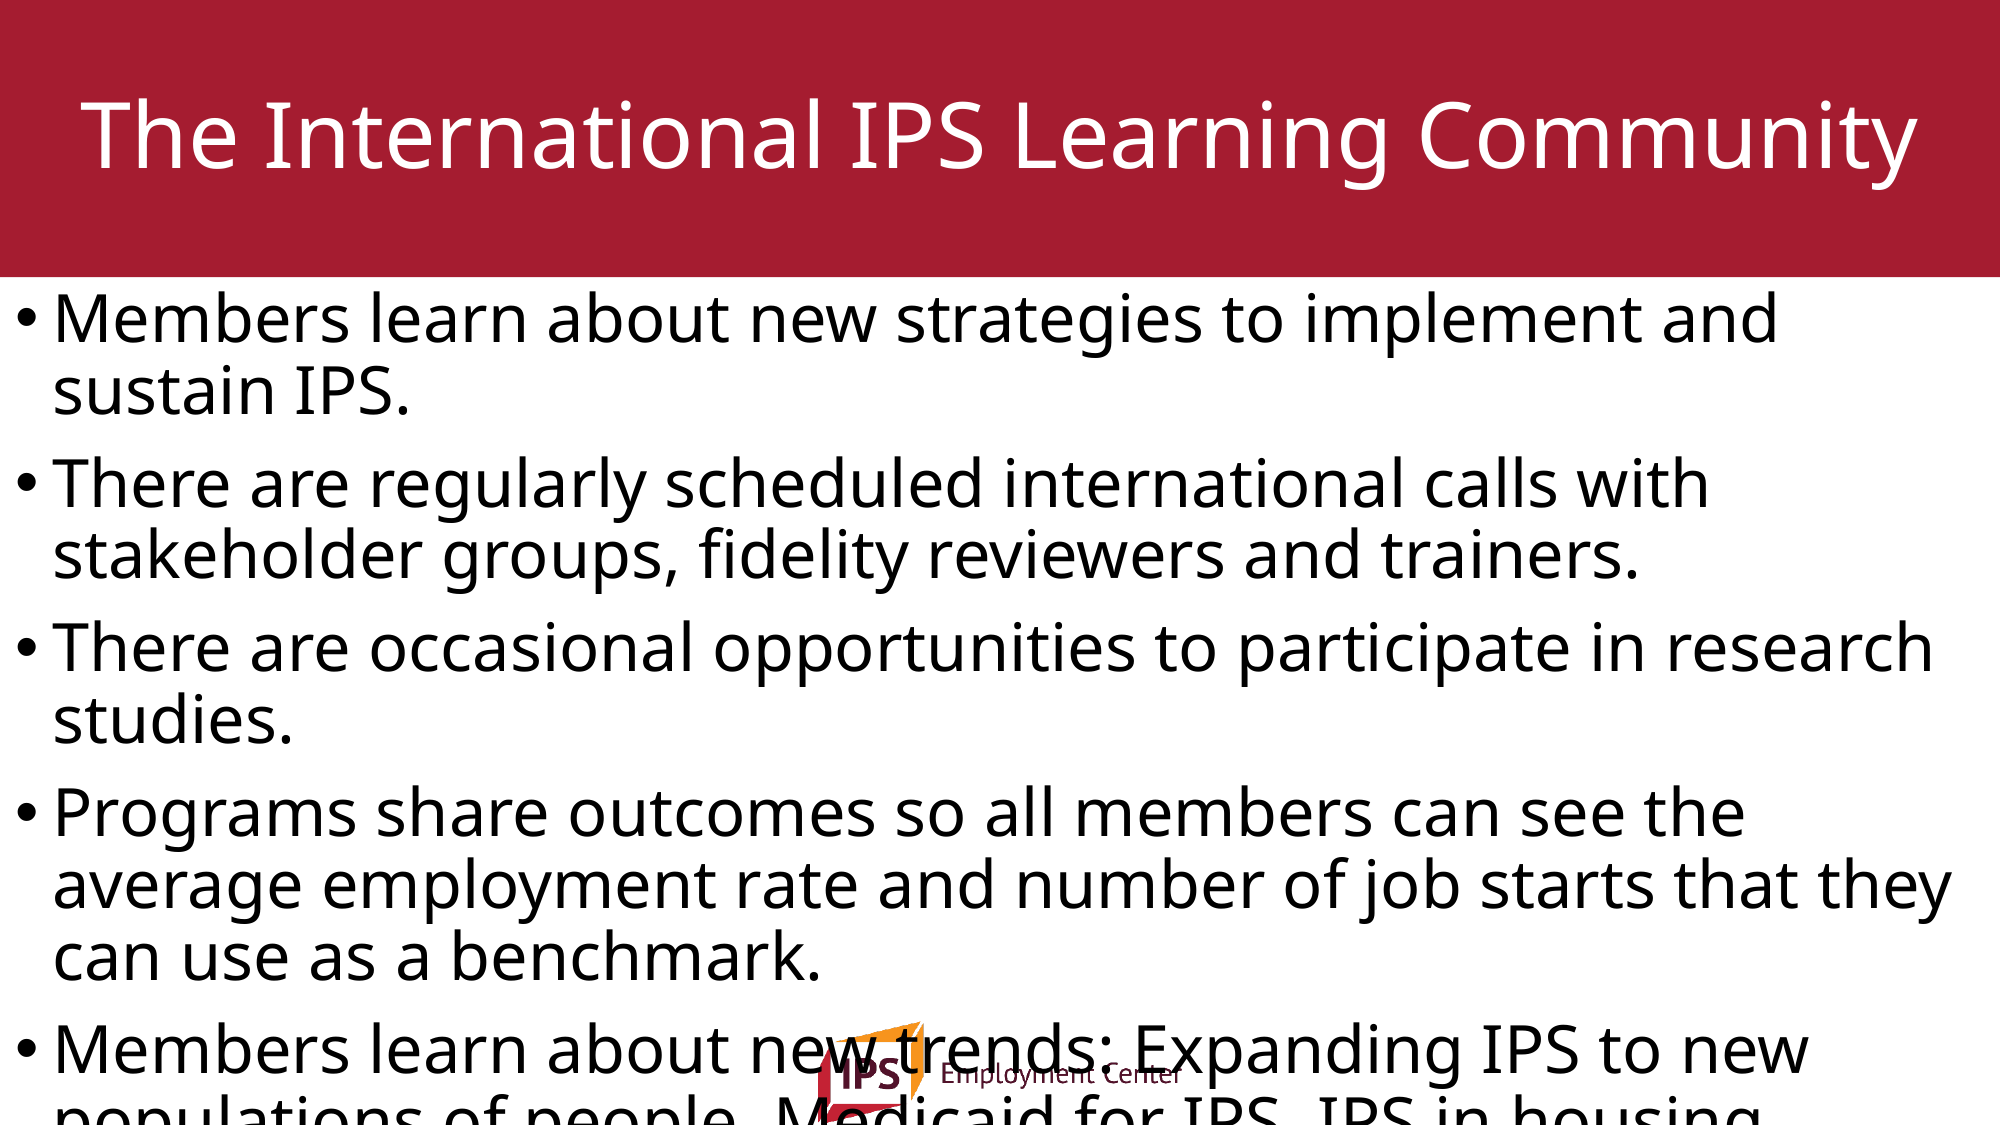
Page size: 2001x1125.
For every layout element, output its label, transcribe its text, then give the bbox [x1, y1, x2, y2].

list Members learn about new strategies to implement and sustain IPS. There are regularly scheduled international calls with stakeholder groups, fidelity reviewers and trainers. There are occasional opportunities to participate in research studies. Programs share outcomes so all members can see the average employment rate and number of job starts that they can use as a benchmark. Members learn about new trends: Expanding IPS to new populations of people, Medicaid for IPS, IPS in housing programs, etc. [0, 277, 2000, 1125]
title The International IPS Learning Community [0, 0, 2000, 277]
